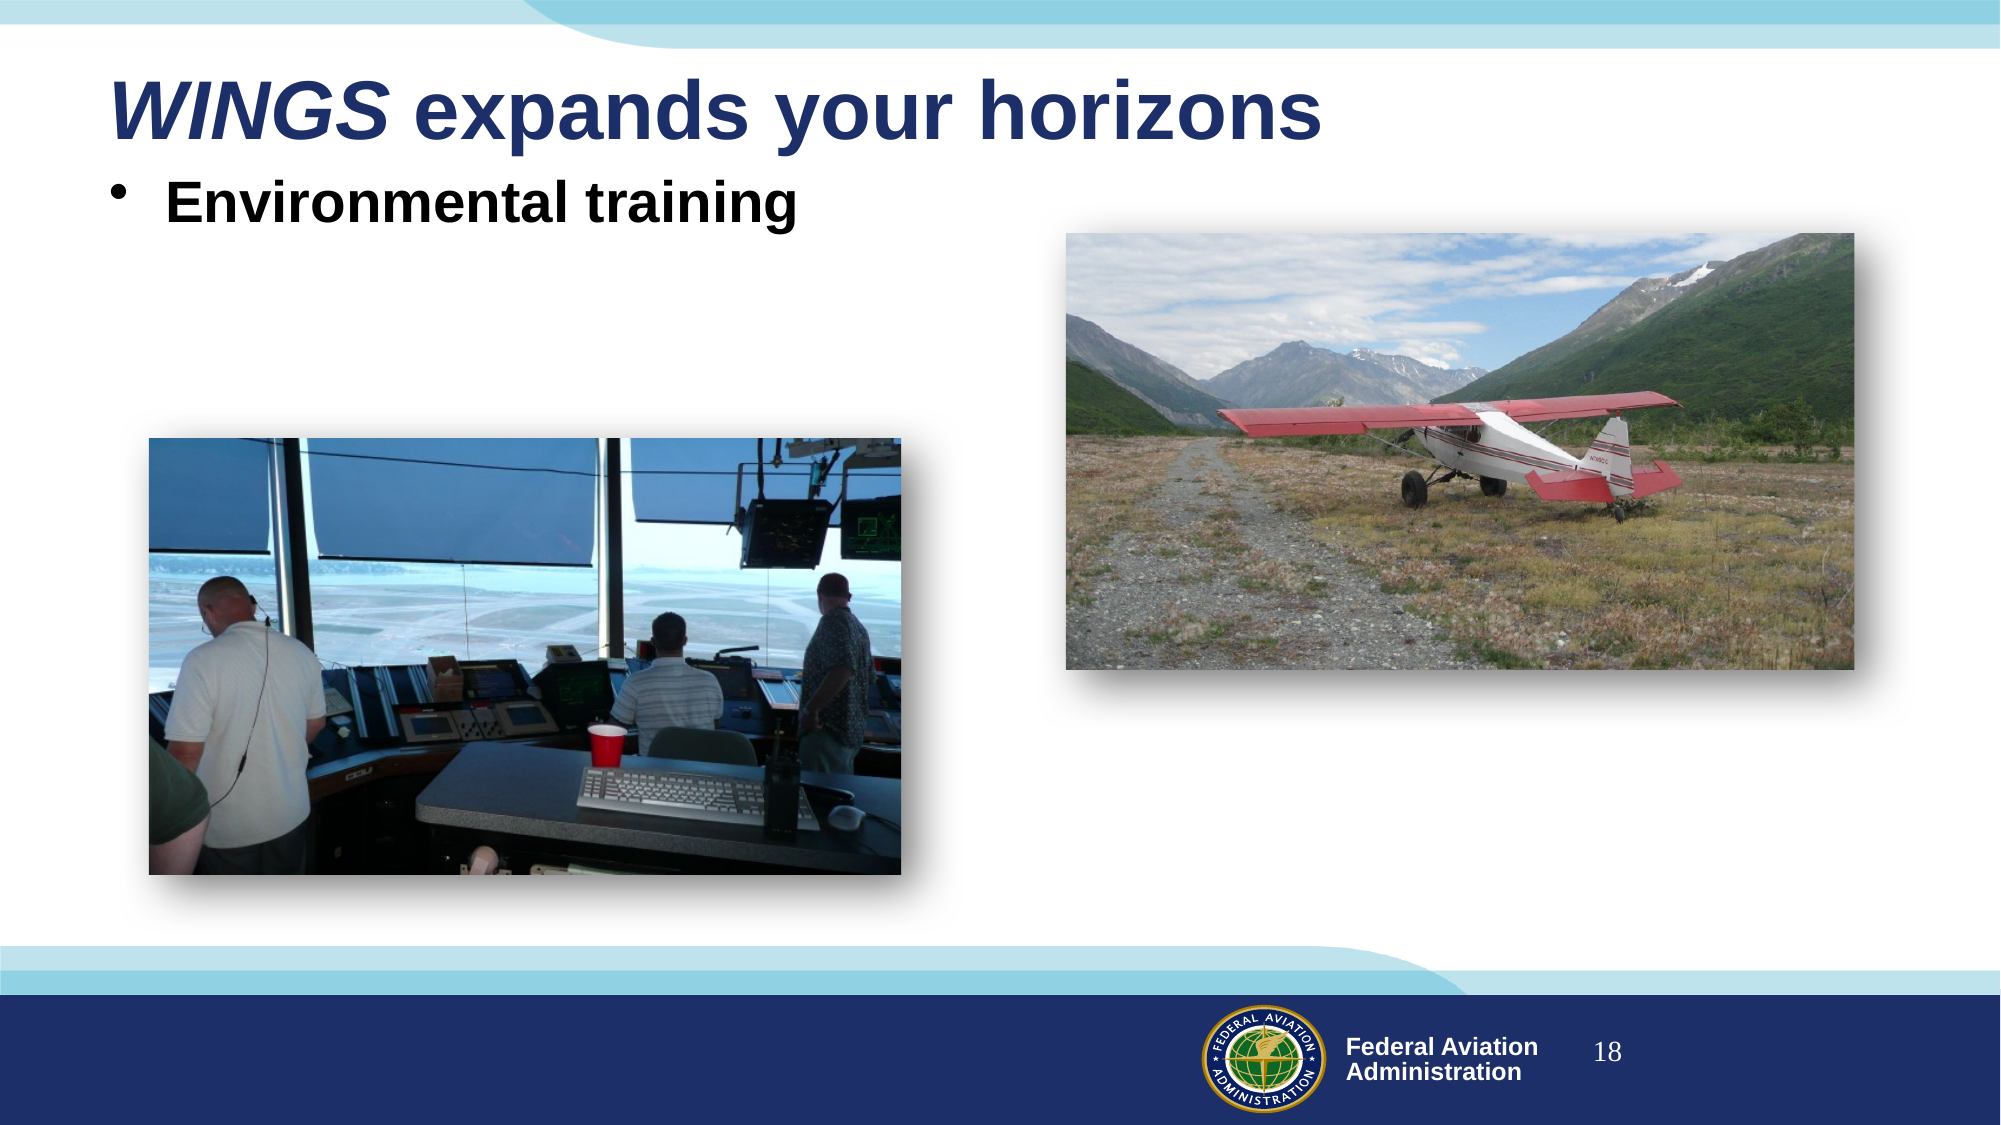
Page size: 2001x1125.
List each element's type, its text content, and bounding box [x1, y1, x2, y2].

slide_number 18 [1325, 1025, 1638, 1100]
text_box Environmental training [93, 156, 1855, 294]
picture [0, 945, 2000, 995]
picture [0, 0, 1999, 50]
title WINGS expands your horizons [93, 56, 1947, 157]
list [148, 438, 902, 875]
picture [1065, 233, 1855, 670]
